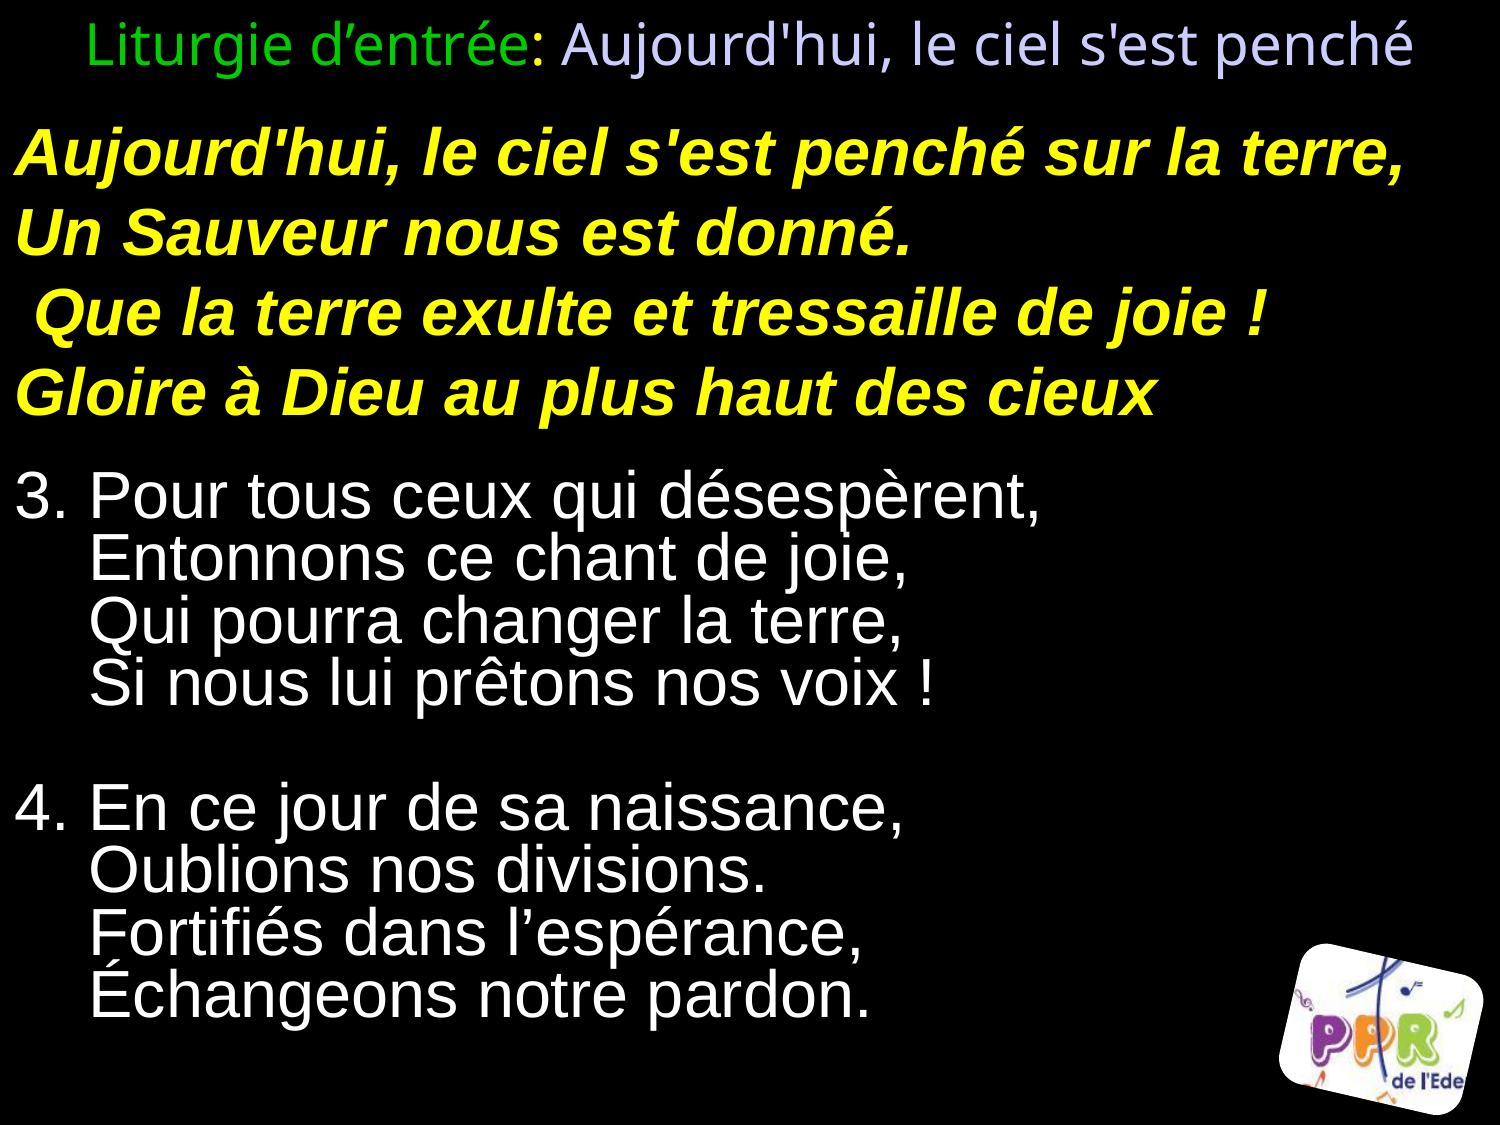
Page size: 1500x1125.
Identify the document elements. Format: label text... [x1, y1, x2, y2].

picture [1279, 943, 1484, 1116]
text_box Liturgie d’entrée: Aujourd'hui, le ciel s'est penché [0, 0, 1500, 85]
text_box Aujourd'hui, le ciel s'est penché sur la terre, Un Sauveur nous est donné. Que la terre exulte et tressaille de joie ! Gloire à Dieu au plus haut des cieux Pour tous ceux qui désespèrent, Entonnons ce chant de joie, Qui pourra changer la terre, Si nous lui prêtons nos voix ! En ce jour de sa naissance, Oublions nos divisions. Fortifiés dans l’espérance, Échangeons notre pardon. [0, 101, 1500, 1039]
